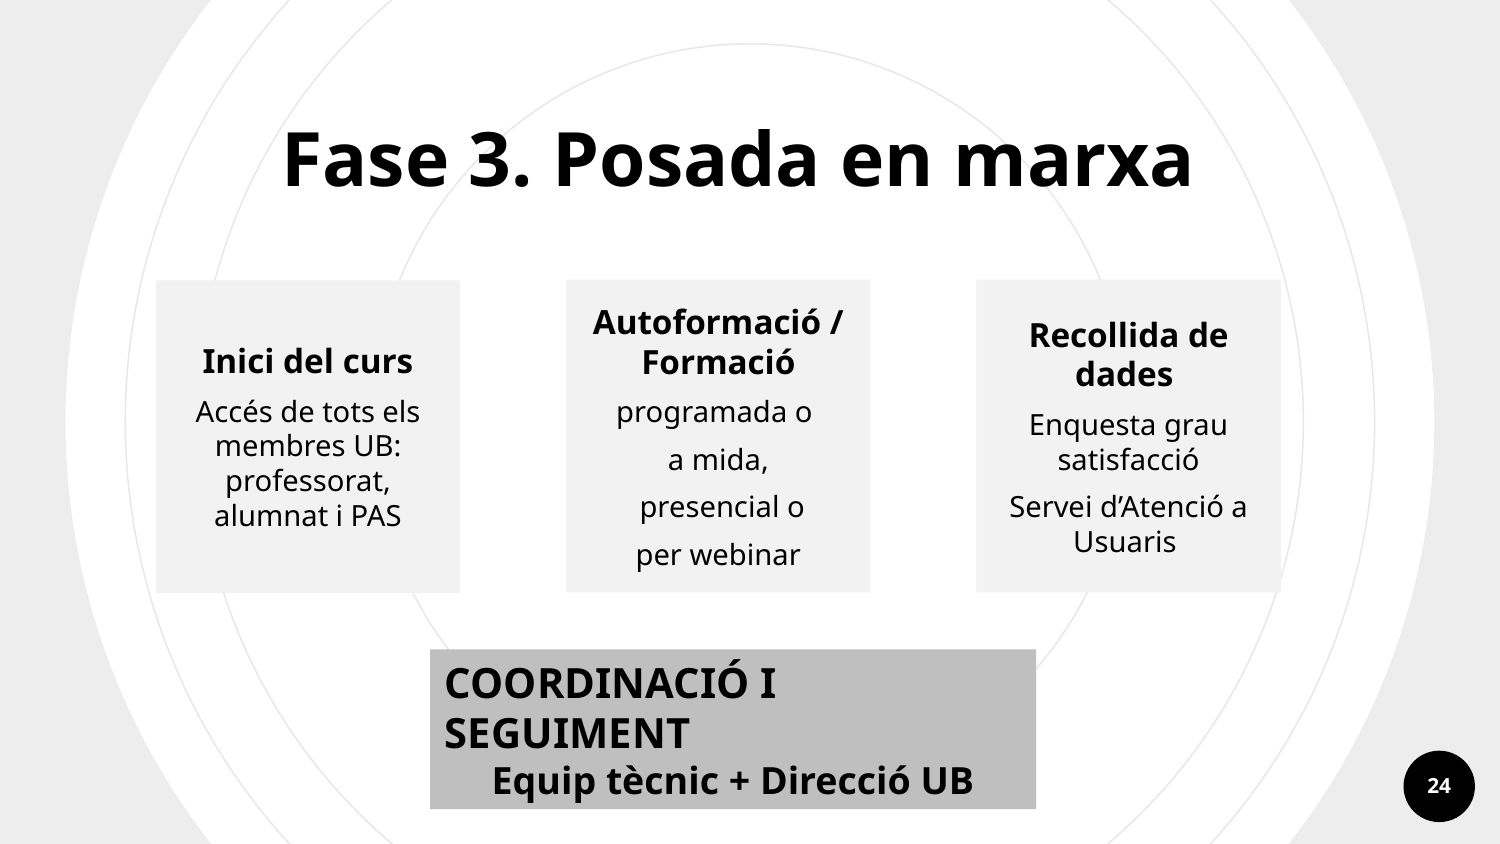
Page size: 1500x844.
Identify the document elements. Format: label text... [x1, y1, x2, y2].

slide_number 24 [1403, 750, 1475, 823]
text_box Autoformació / Formació programada o a mida, presencial o per webinar [566, 279, 871, 593]
list Inici del curs Accés de tots els membres UB: professorat, alumnat i PAS [155, 280, 461, 593]
list Fase 3. Posada en marxa [266, 61, 1281, 251]
text_box COORDINACIÓ I SEGUIMENT Equip tècnic + Direcció UB [430, 649, 1037, 810]
text_box Recollida de dades Enquesta grau satisfacció Servei d’Atenció a Usuaris [976, 279, 1281, 593]
